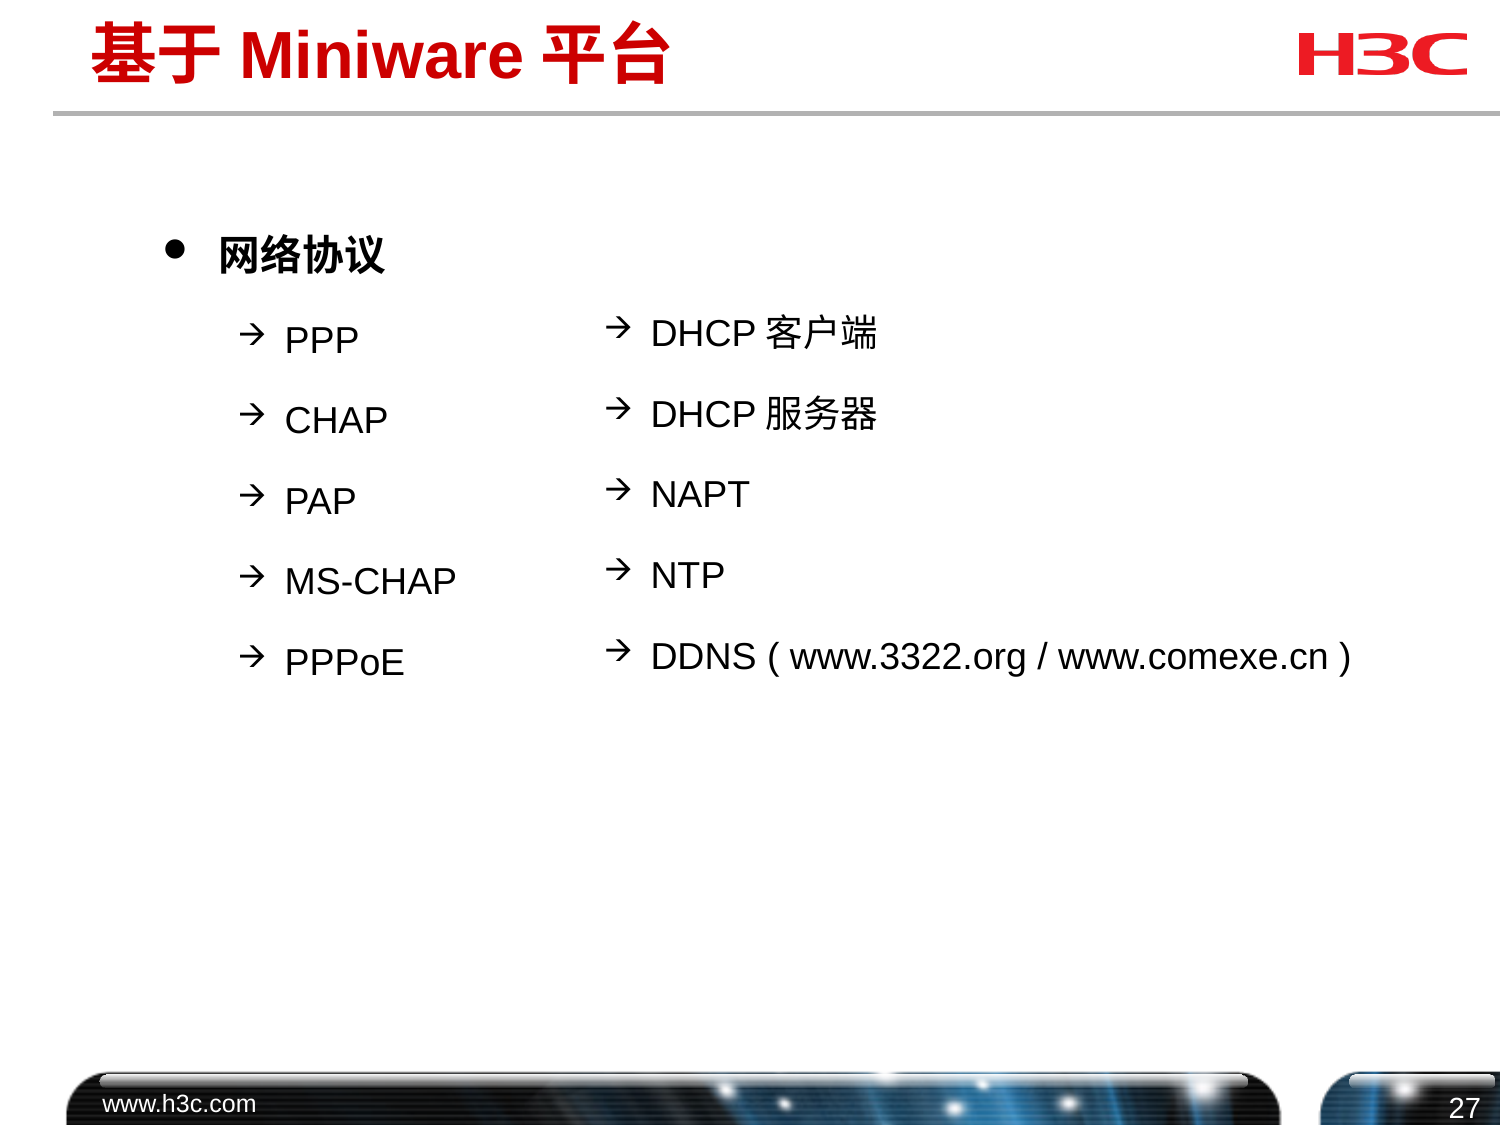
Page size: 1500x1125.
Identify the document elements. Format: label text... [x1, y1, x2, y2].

picture [50, 1051, 1500, 1125]
text_box DHCP客户端 DHCP服务器 NAPT NTP DDNS ( www.3322.org / www.comexe.cn ) [513, 278, 1376, 764]
list 网络协议 PPP CHAP PAP MS-CHAP PPPoE [147, 196, 1353, 1035]
title 基于Miniware平台 [75, 7, 1263, 108]
picture [1299, 33, 1467, 75]
